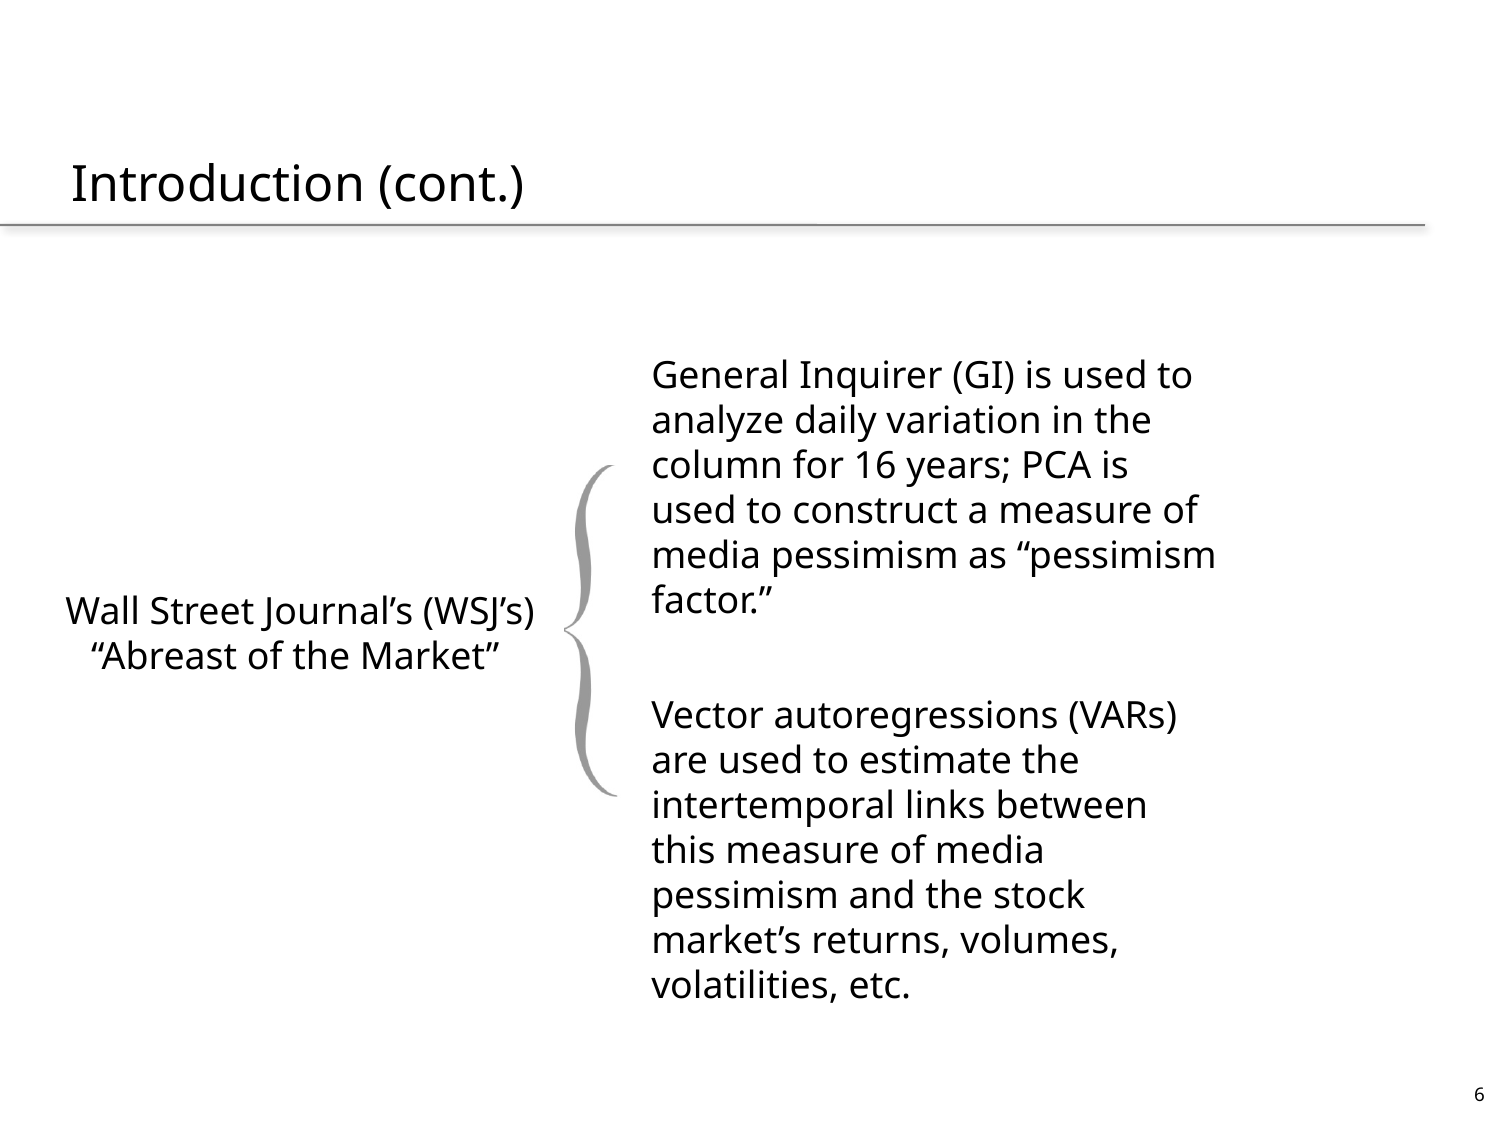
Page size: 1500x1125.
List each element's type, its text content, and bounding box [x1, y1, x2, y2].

text_box Vector autoregressions (VARs) are used to estimate the intertemporal links between this measure of media pessimism and the stock market’s returns, volumes, volatilities, etc. [636, 683, 1238, 1014]
text_box General Inquirer (GI) is used to analyze daily variation in the column for 16 years; PCA is used to construct a measure of media pessimism as “pessimism factor.” [636, 343, 1238, 629]
slide_number 6 [1162, 1065, 1500, 1125]
title Introduction (cont.) [56, 55, 1351, 221]
text_box Wall Street Journal’s (WSJ’s) “Abreast of the Market” [0, 579, 564, 685]
picture [564, 465, 627, 806]
